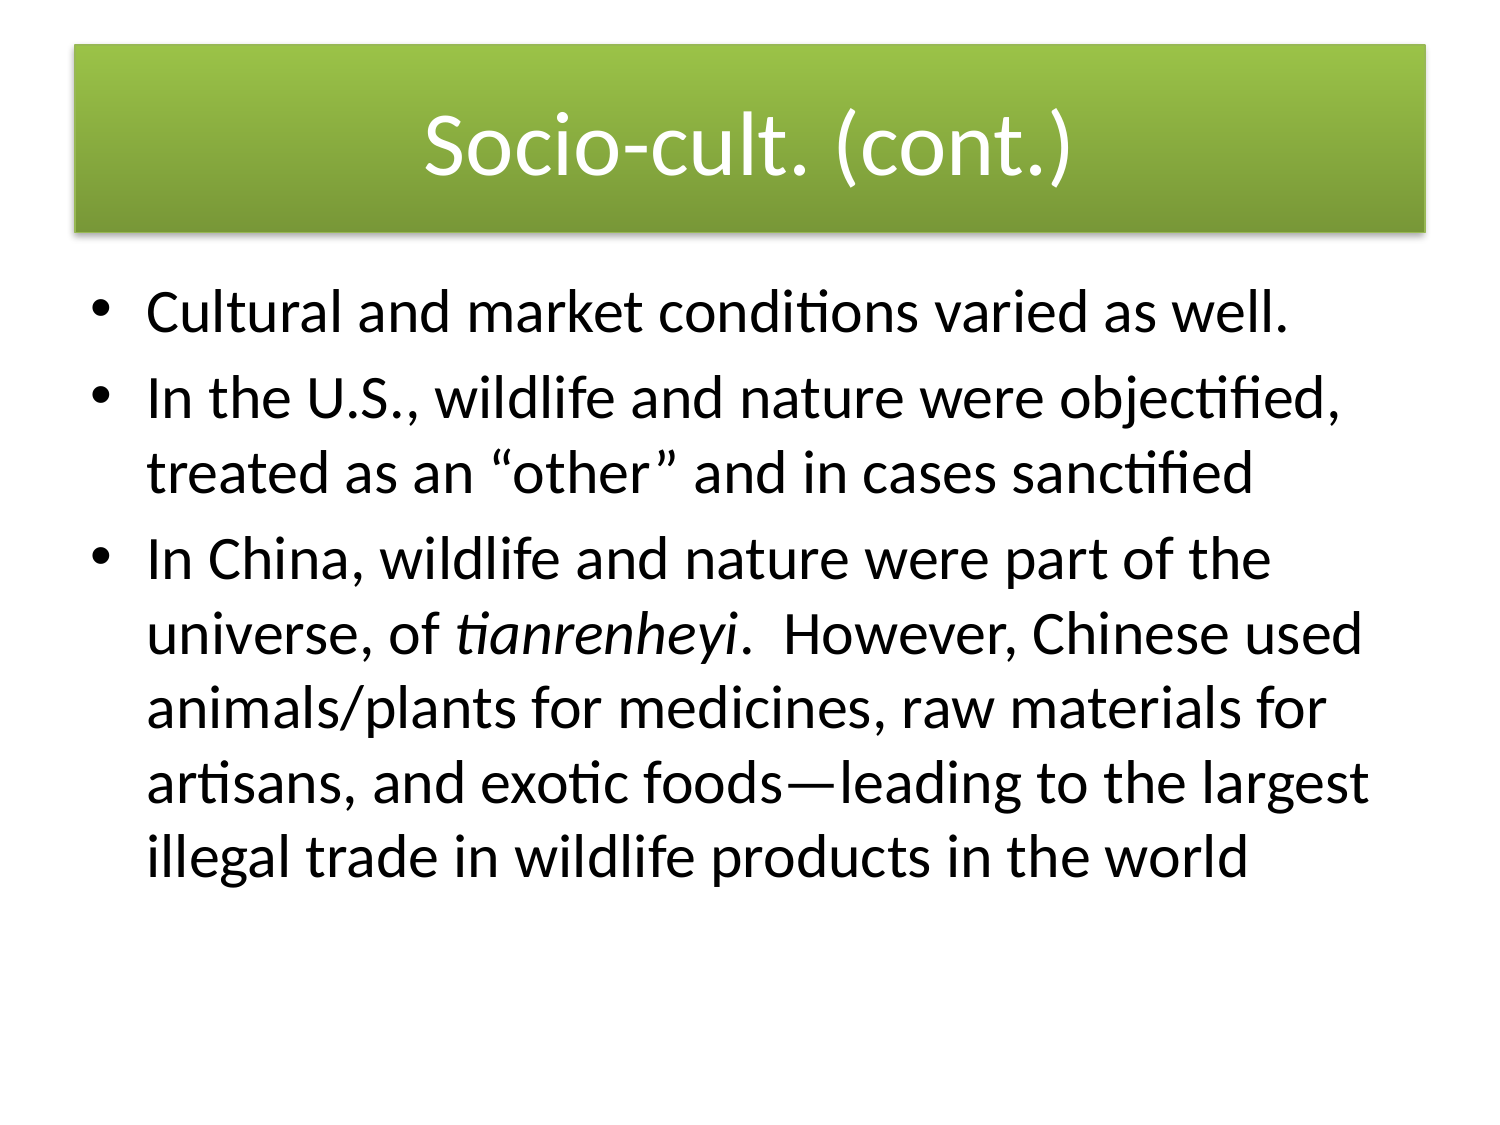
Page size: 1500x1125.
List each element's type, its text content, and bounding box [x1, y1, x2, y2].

list Cultural and market conditions varied as well. In the U.S., wildlife and nature were objectified, treated as an “other” and in cases sanctified In China, wildlife and nature were part of the universe, of tianrenheyi. However, Chinese used animals/plants for medicines, raw materials for artisans, and exotic foods—leading to the largest illegal trade in wildlife products in the world [75, 262, 1425, 1005]
title Socio-cult. (cont.) [74, 44, 1426, 233]
